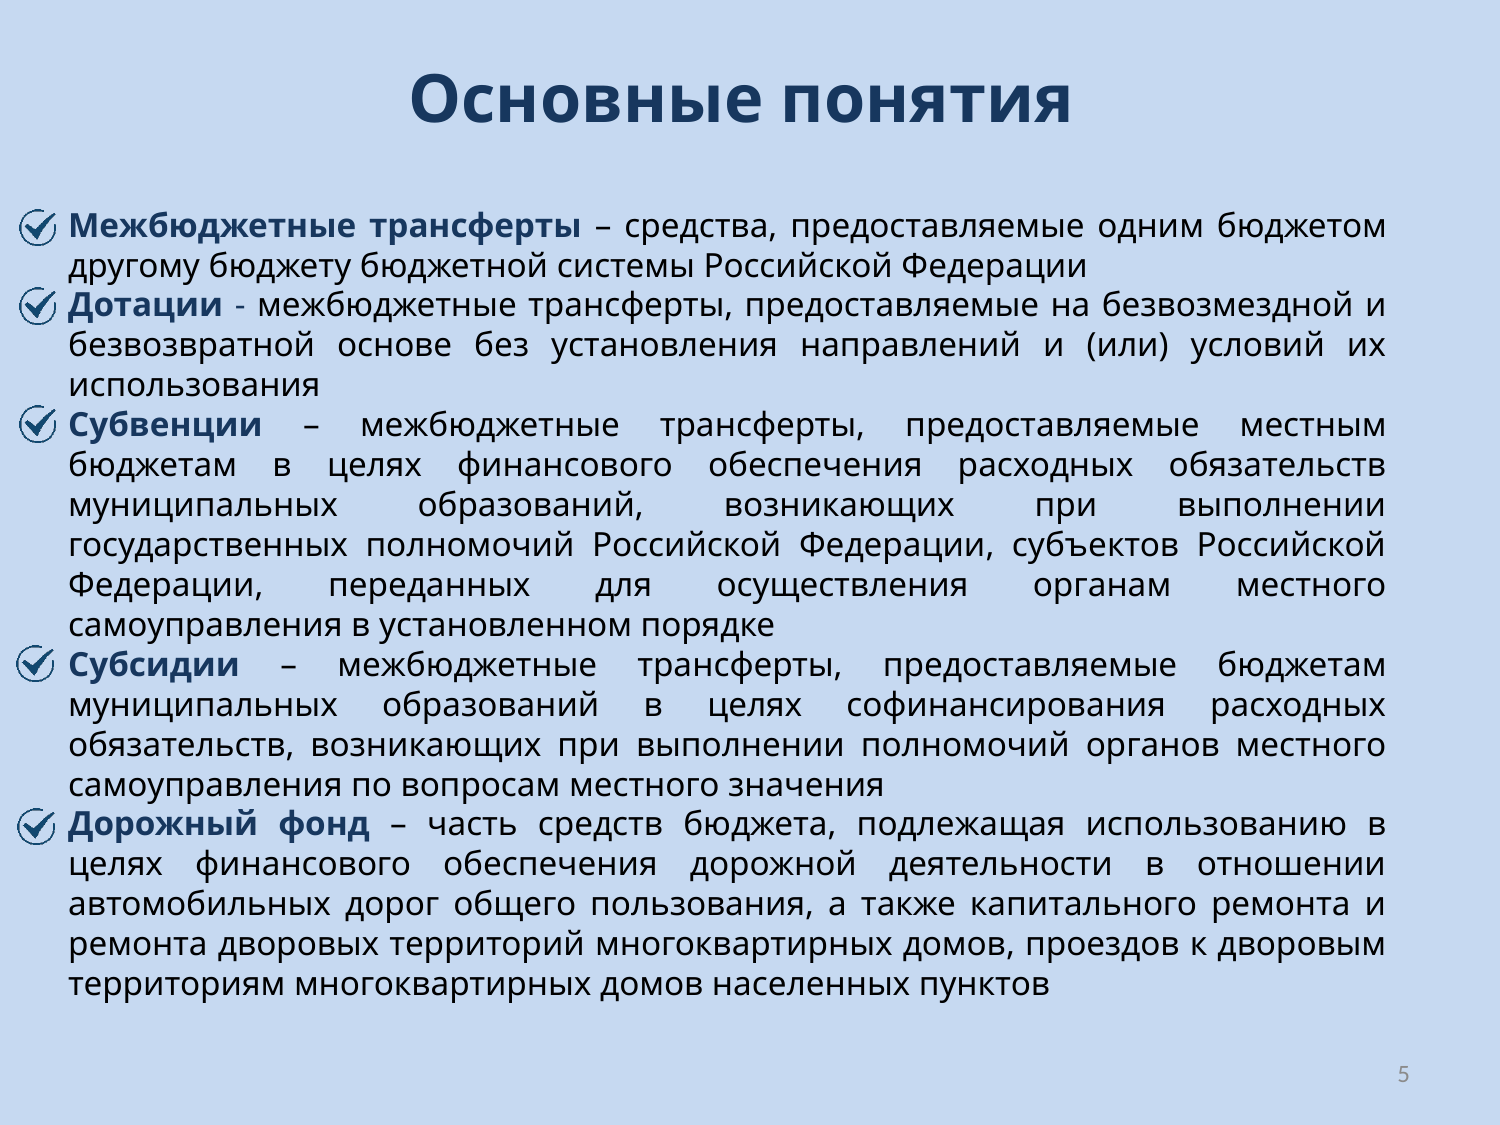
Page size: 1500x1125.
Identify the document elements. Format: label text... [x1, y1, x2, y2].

picture [17, 807, 55, 846]
title Основные понятия [75, 42, 1425, 149]
picture [18, 208, 57, 247]
list Межбюджетные трансферты – средства, предоставляемые одним бюджетом другому бюджету бюджетной системы Российской Федерации Дотации - межбюджетные трансферты, предоставляемые на безвозмездной и безвозвратной основе без установления направлений и (или) условий их использования Субвенции – межбюджетные трансферты, предоставляемые местным бюджетам в целях финансового обеспечения расходных обязательств муниципальных образований, возникающих при выполнении государственных полномочий Российской Федерации, субъектов Российской Федерации, переданных для осуществления органам местного самоуправления в установленном порядке Субсидии – межбюджетные трансферты, предоставляемые бюджетам муниципальных образований в целях софинансирования расходных обязательств, возникающих при выполнении полномочий органов местного самоуправления по вопросам местного значения Дорожный фонд – часть средств бюджета, подлежащая использованию в целях финансового обеспечения дорожной деятельности в отношении автомобильных дорог общего пользования, а также капитального ремонта и ремонта дворовых территорий многоквартирных домов, проездов к дворовым территориям многоквартирных домов населенных пунктов [53, 196, 1404, 988]
slide_number 5 [1074, 1042, 1425, 1103]
picture [15, 644, 54, 683]
picture [18, 405, 57, 444]
picture [18, 287, 57, 325]
